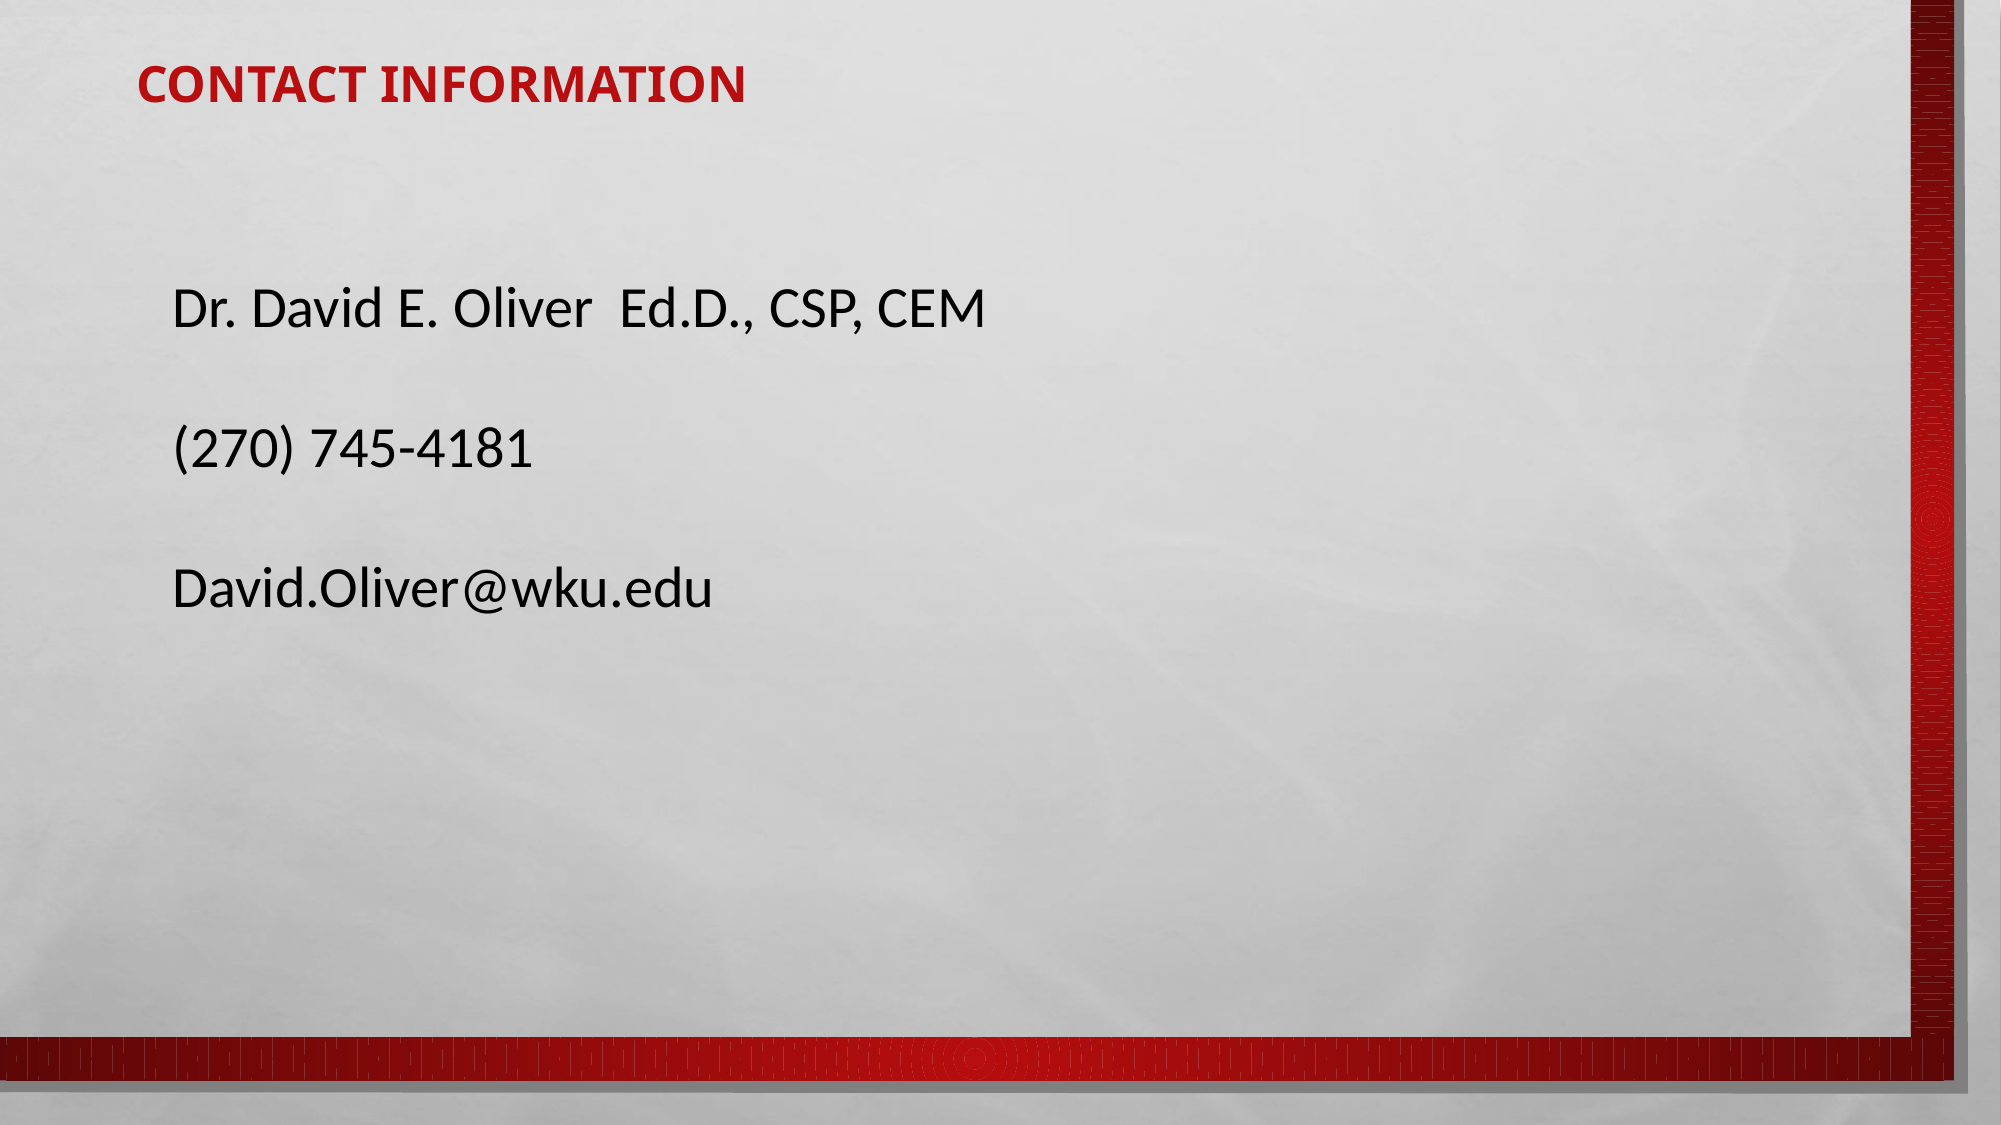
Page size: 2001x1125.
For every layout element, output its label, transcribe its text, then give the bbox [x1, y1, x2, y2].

text_box Dr. David E. Oliver Ed.D., CSP, CEM (270) 745-4181 David.Oliver@wku.edu [158, 262, 1016, 627]
title Contact Information [121, 1, 1908, 171]
